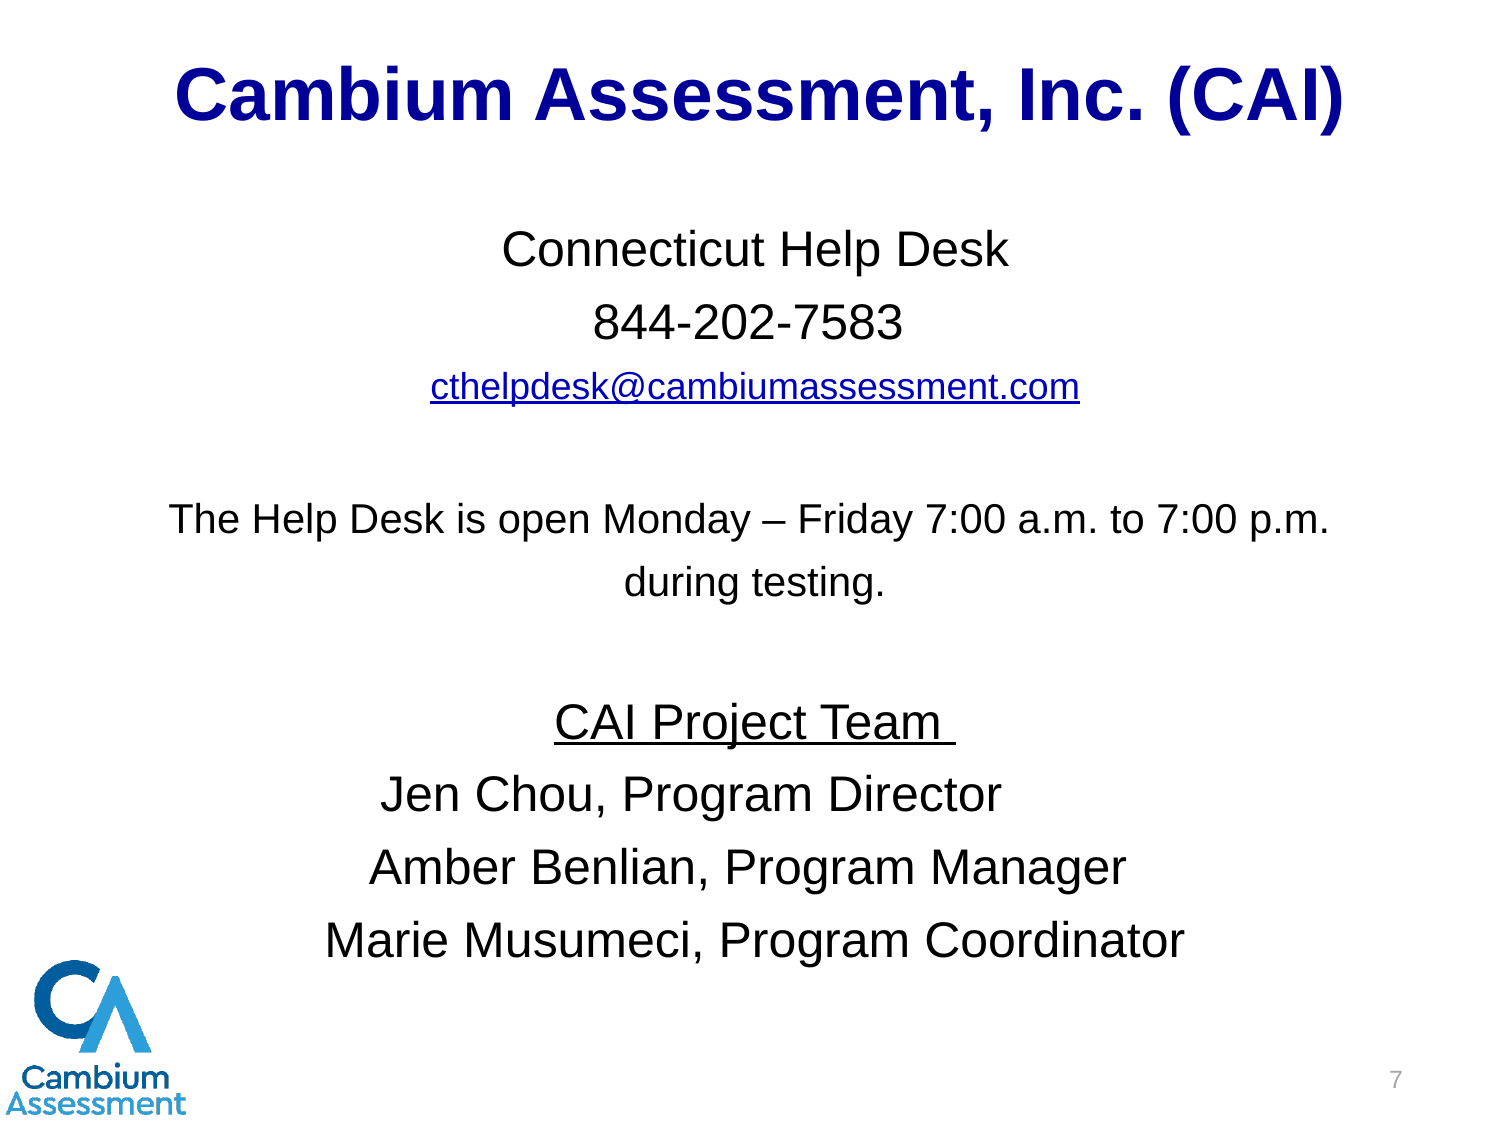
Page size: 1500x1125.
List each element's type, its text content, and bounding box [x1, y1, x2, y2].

picture [5, 960, 186, 1115]
title Cambium Assessment, Inc. (CAI) [0, 0, 1500, 181]
list Connecticut Help Desk 844-202-7583 cthelpdesk@cambiumassessment.com The Help Desk is open Monday – Friday 7:00 a.m. to 7:00 p.m. during testing. CAI Project Team Jen Chou, Program Director Amber Benlian, Program Manager Marie Musumeci, Program Coordinator [74, 216, 1426, 937]
